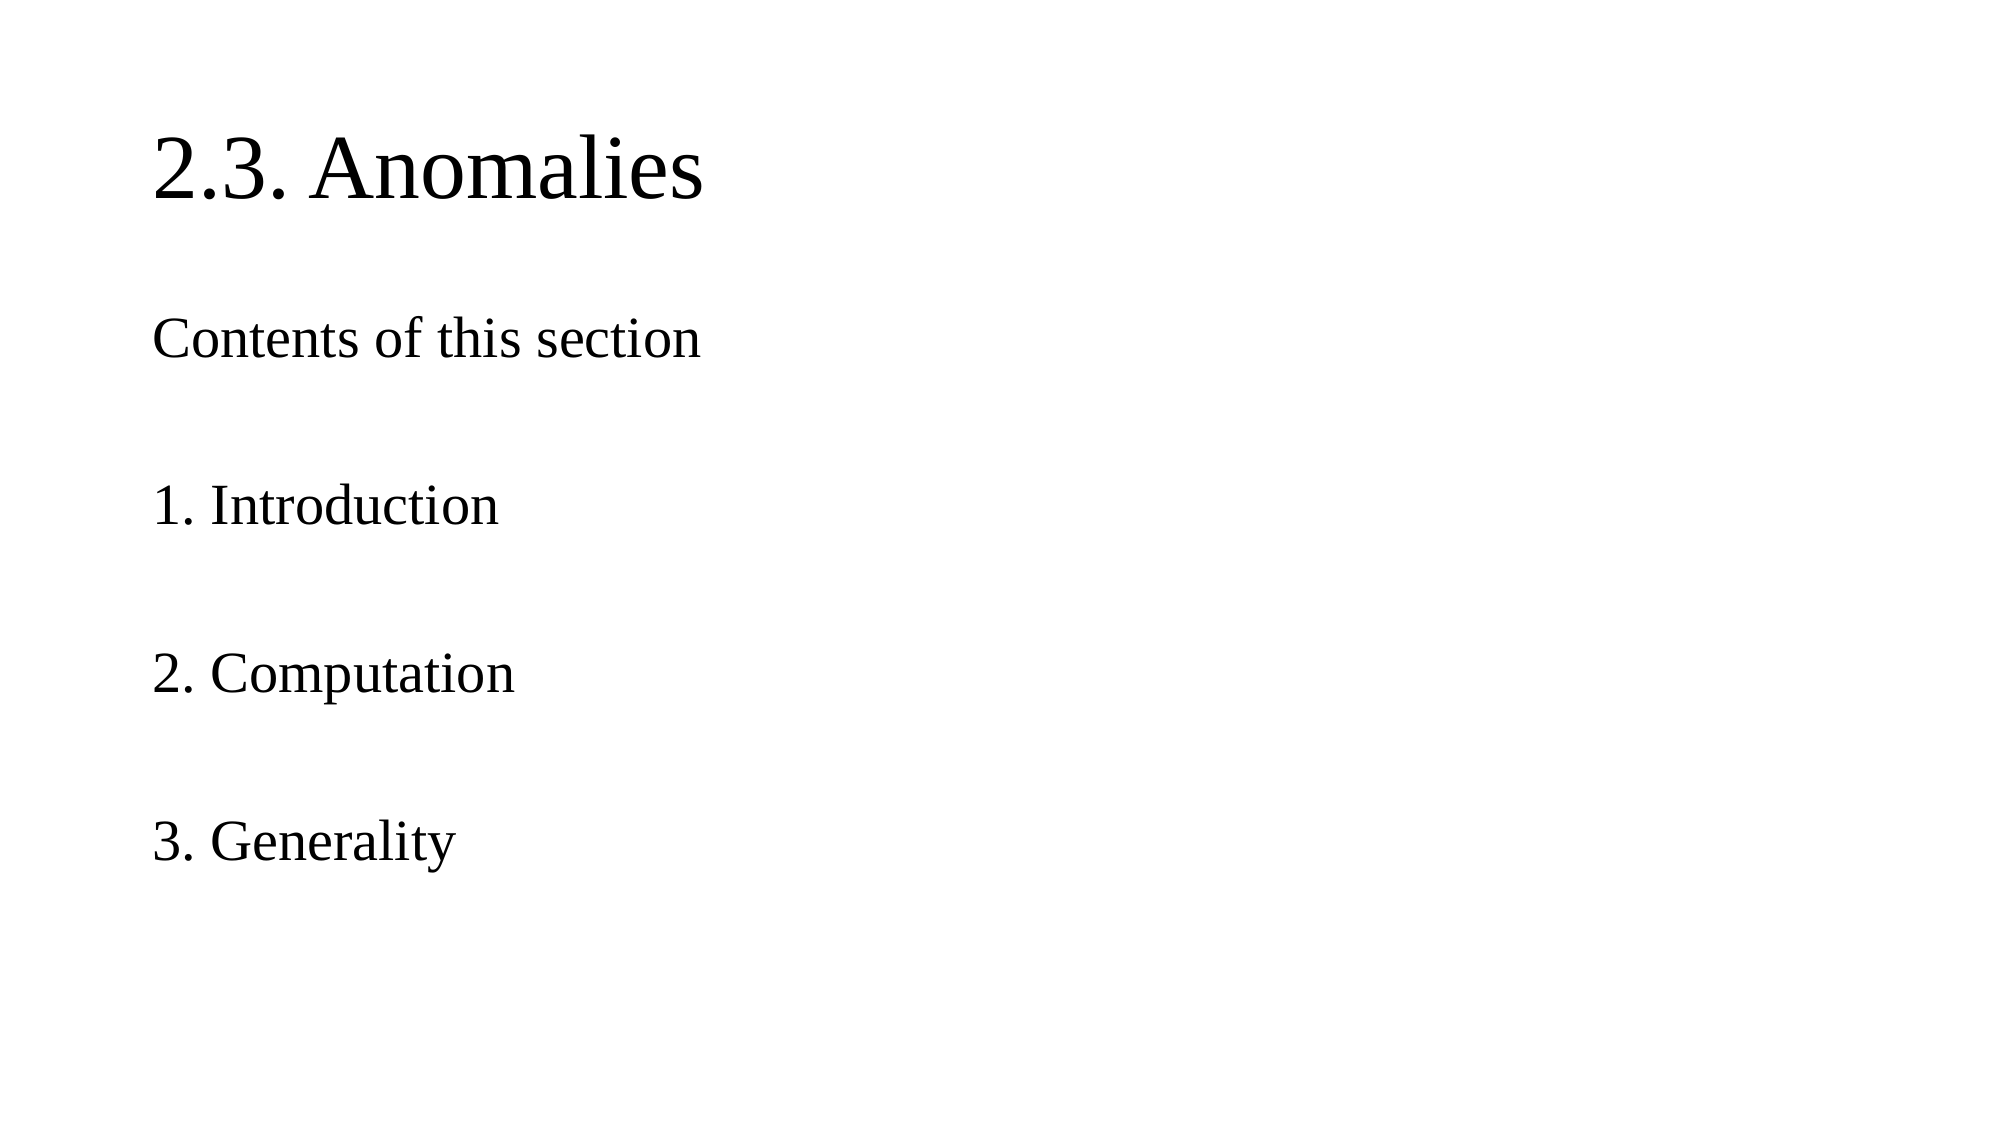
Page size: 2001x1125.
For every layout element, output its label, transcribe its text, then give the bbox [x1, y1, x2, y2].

list Contents of this section 1. Introduction 2. Computation 3. Generality [137, 299, 1863, 1014]
title 2.3. Anomalies [137, 59, 1863, 278]
